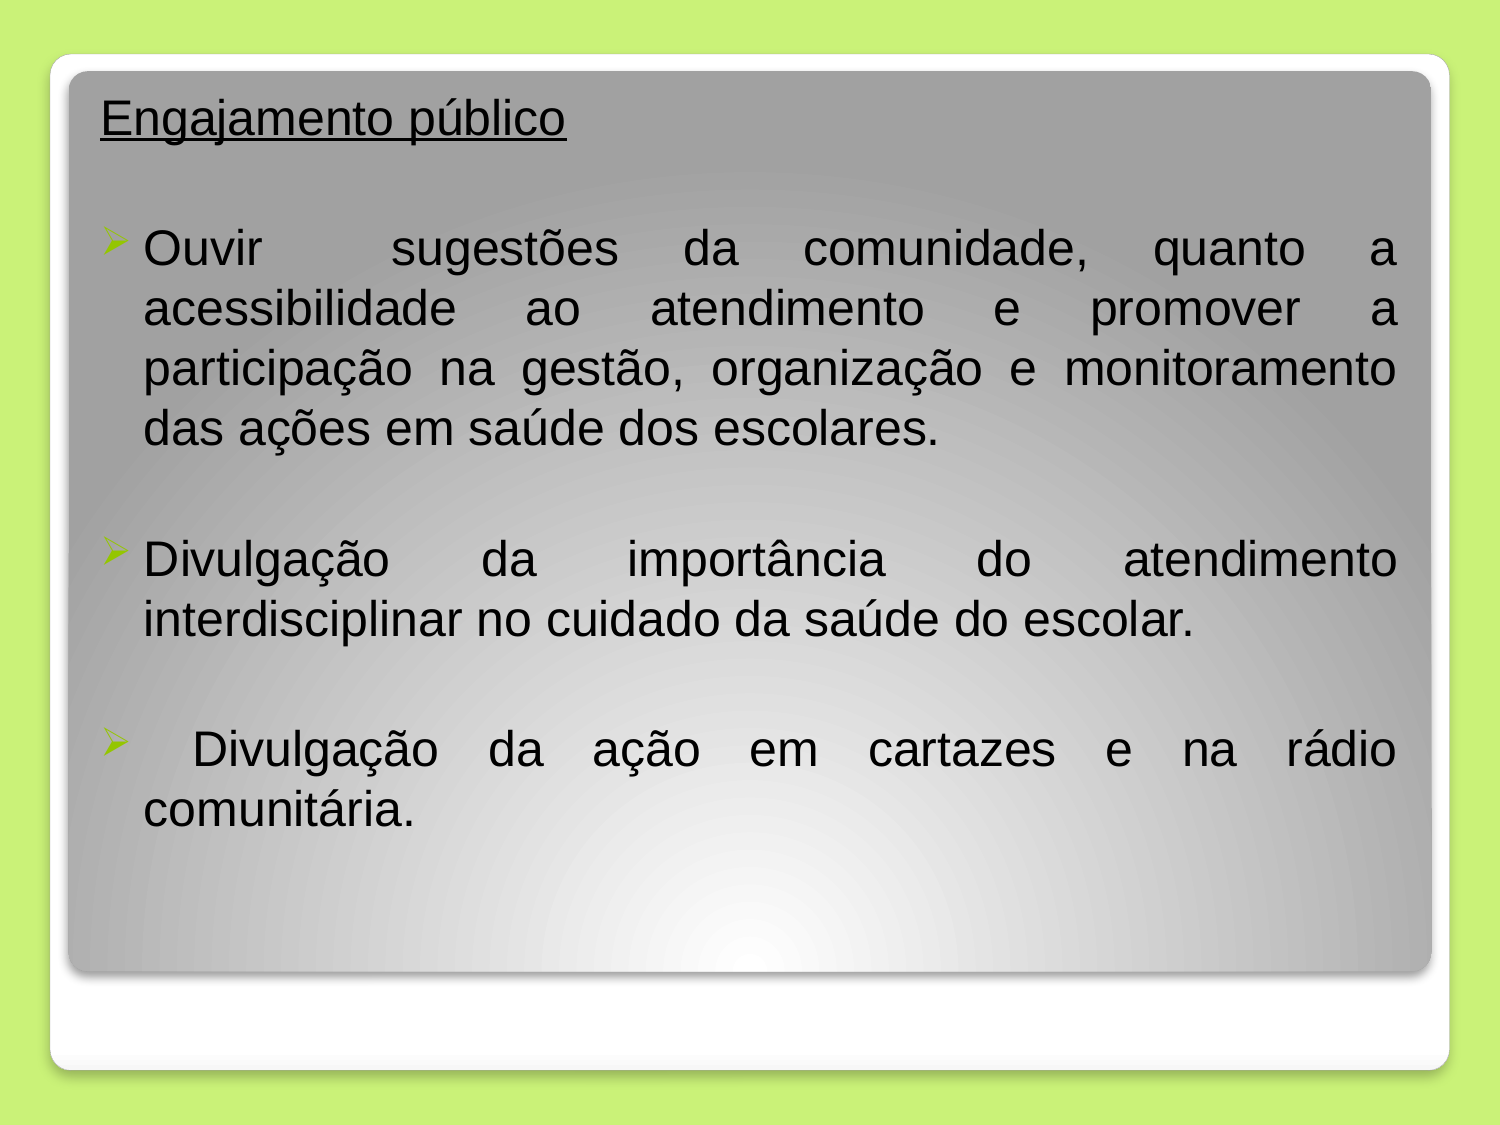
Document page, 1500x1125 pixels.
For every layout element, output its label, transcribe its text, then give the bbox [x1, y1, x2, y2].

list Engajamento público Ouvir sugestões da comunidade, quanto a acessibilidade ao atendimento e promover a participação na gestão, organização e monitoramento das ações em saúde dos escolares. Divulgação da importância do atendimento interdisciplinar no cuidado da saúde do escolar. Divulgação da ação em cartazes e na rádio comunitária. [70, 70, 1413, 912]
